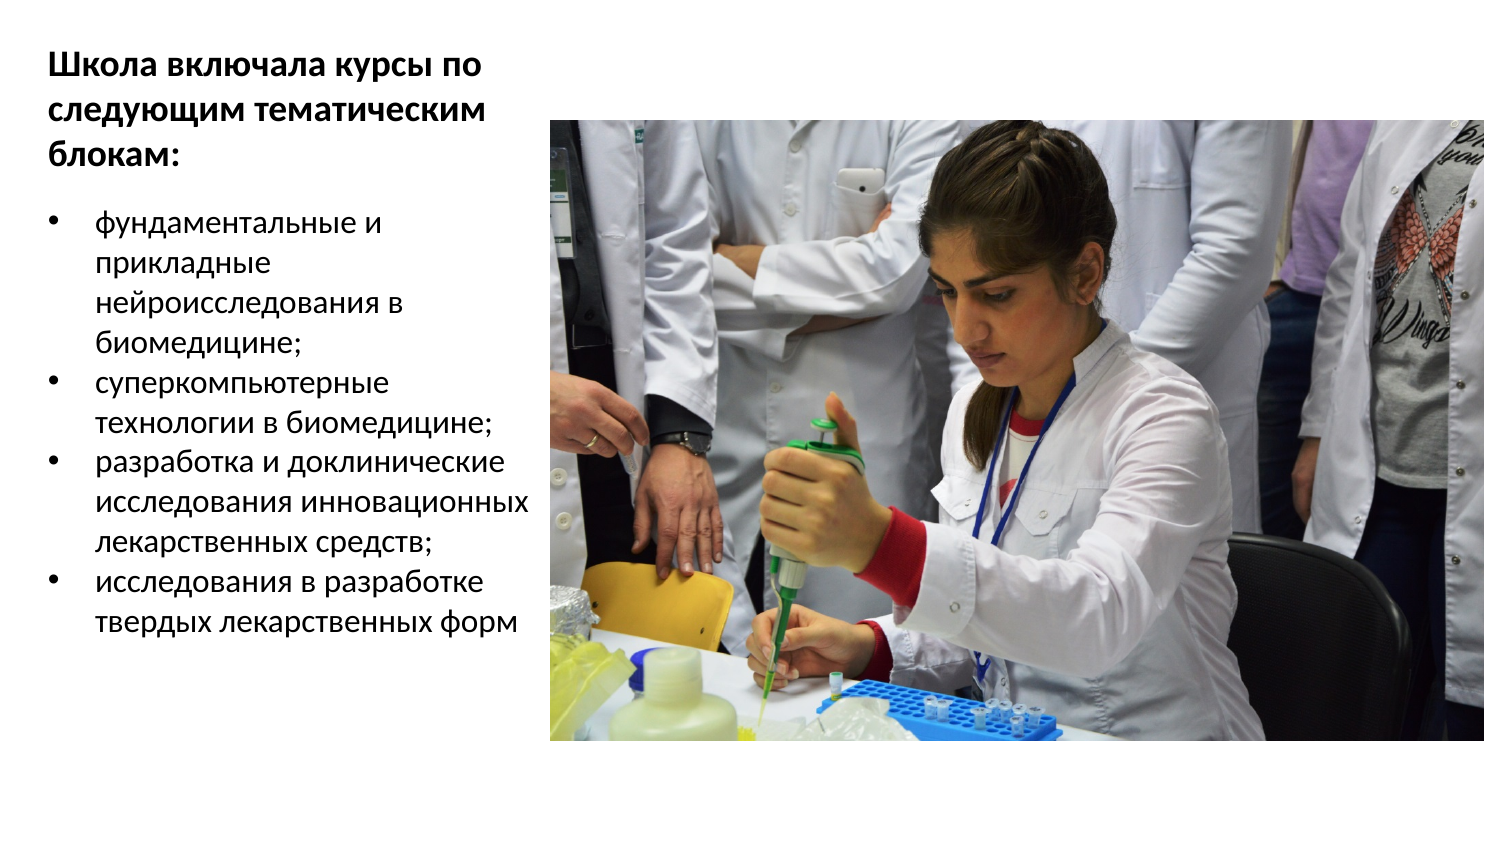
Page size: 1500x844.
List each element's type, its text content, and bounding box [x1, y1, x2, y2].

picture [550, 119, 1484, 741]
text_box Школа включала курсы по следующим тематическим блокам: фундаментальные и прикладные нейроисследования в биомедицине; суперкомпьютерные технологии в биомедицине; разработка и доклинические исследования инновационных лекарственных средств; исследования в разработке твердых лекарственных форм [48, 38, 538, 640]
